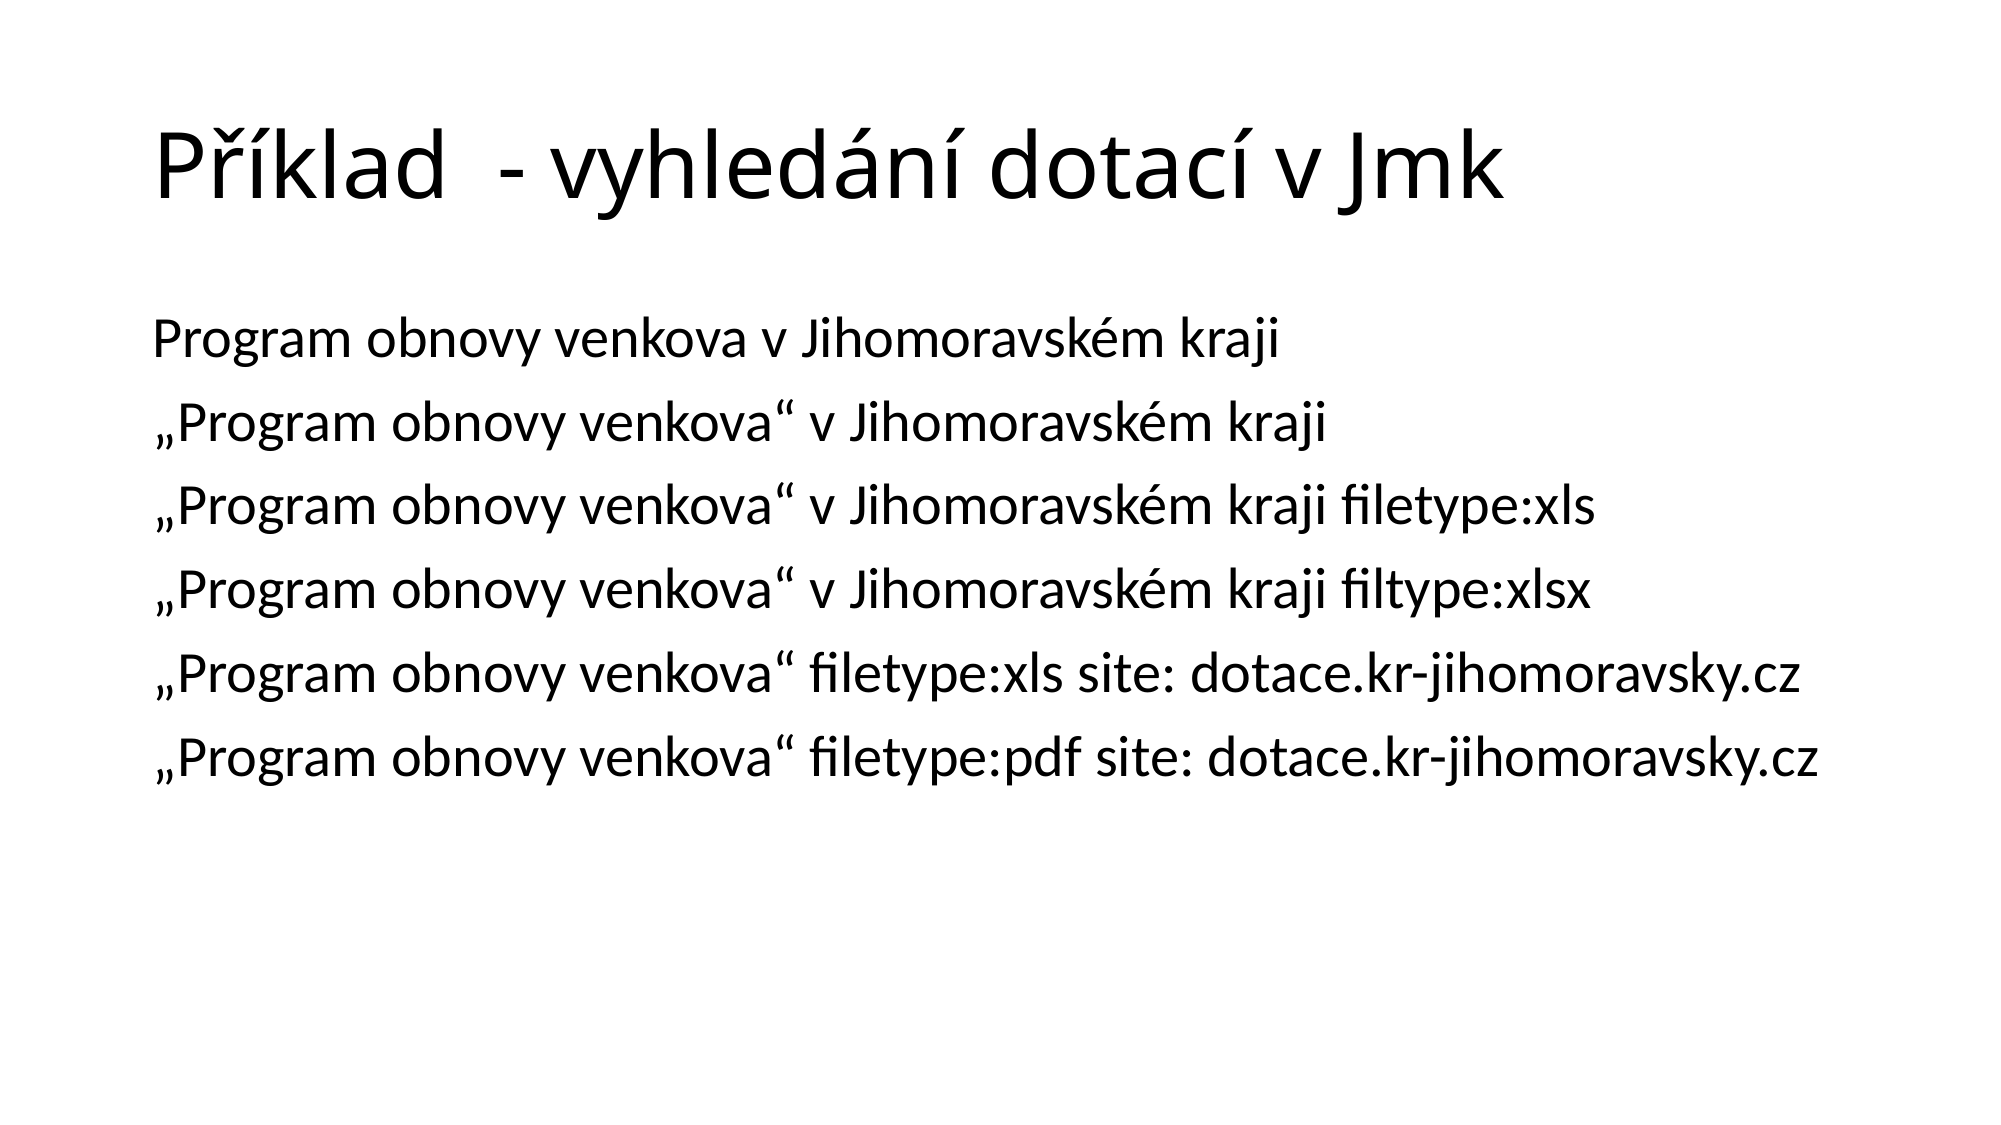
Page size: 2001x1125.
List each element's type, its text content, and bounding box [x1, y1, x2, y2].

title Příklad - vyhledání dotací v Jmk [137, 59, 1863, 278]
list Program obnovy venkova v Jihomoravském kraji „Program obnovy venkova“ v Jihomoravském kraji „Program obnovy venkova“ v Jihomoravském kraji filetype:xls „Program obnovy venkova“ v Jihomoravském kraji filtype:xlsx „Program obnovy venkova“ filetype:xls site: dotace.kr-jihomoravsky.cz „Program obnovy venkova“ filetype:pdf site: dotace.kr-jihomoravsky.cz [137, 299, 1863, 1014]
